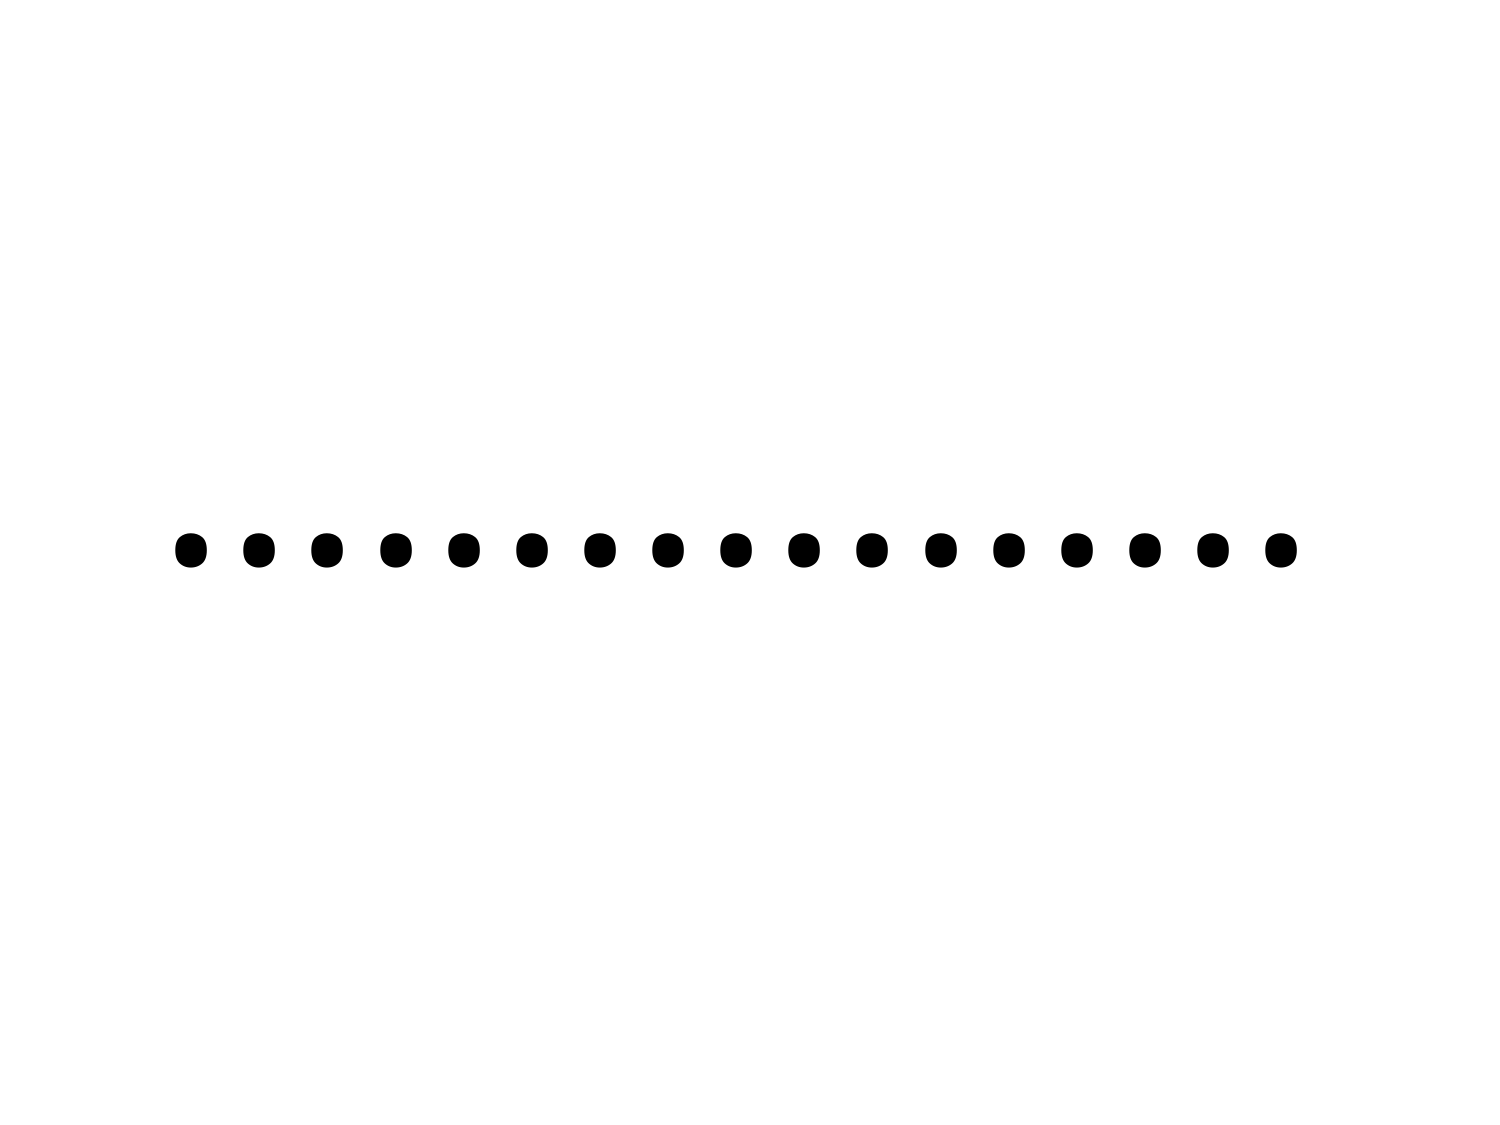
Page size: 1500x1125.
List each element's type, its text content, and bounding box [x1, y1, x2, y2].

text_box ................. [100, 302, 1376, 623]
